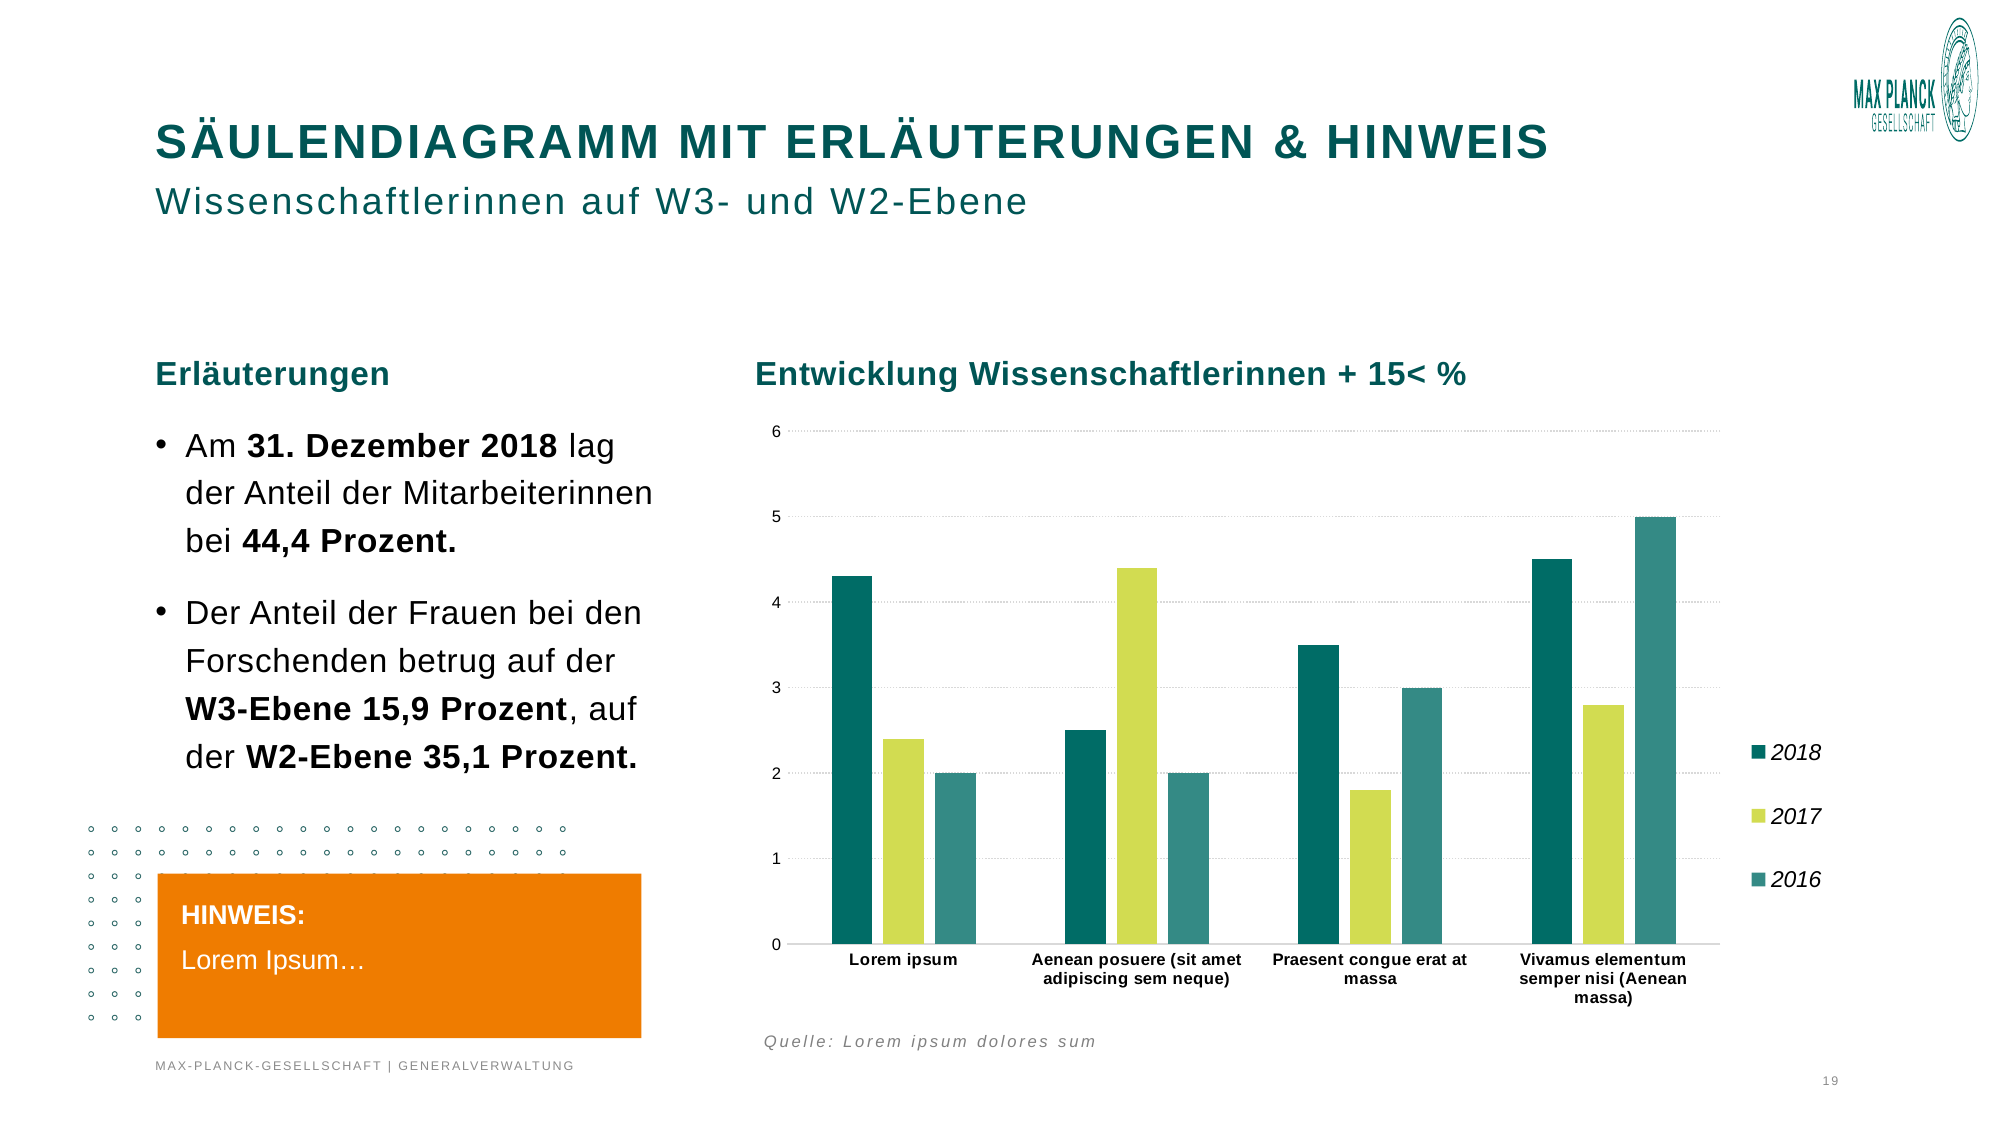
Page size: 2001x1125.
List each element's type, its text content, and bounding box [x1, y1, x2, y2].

list Erläuterungen Am 31. Dezember 2018 lag der Anteil der Mitarbeiterinnen bei 44,4 Prozent. Der Anteil der Frauen bei den Forschenden betrug auf der W3-Ebene 15,9 Prozent, auf der W2-Ebene 35,1 Prozent. [155, 344, 658, 1052]
title Säulendiagramm mit Erläuterungen & Hinweis Wissenschaftlerinnen auf W3- und W2-Ebene [155, 113, 1845, 344]
chart [749, 408, 1843, 1052]
picture [88, 826, 573, 1030]
footer MAX-PLANCK-GESELLSCHAFT | Generalverwaltung 19 [155, 1058, 1845, 1089]
list Entwicklung Wissenschaftlerinnen + 15< % [754, 344, 1845, 1052]
text_box HINWEIS: Lorem Ipsum… [157, 873, 642, 1039]
